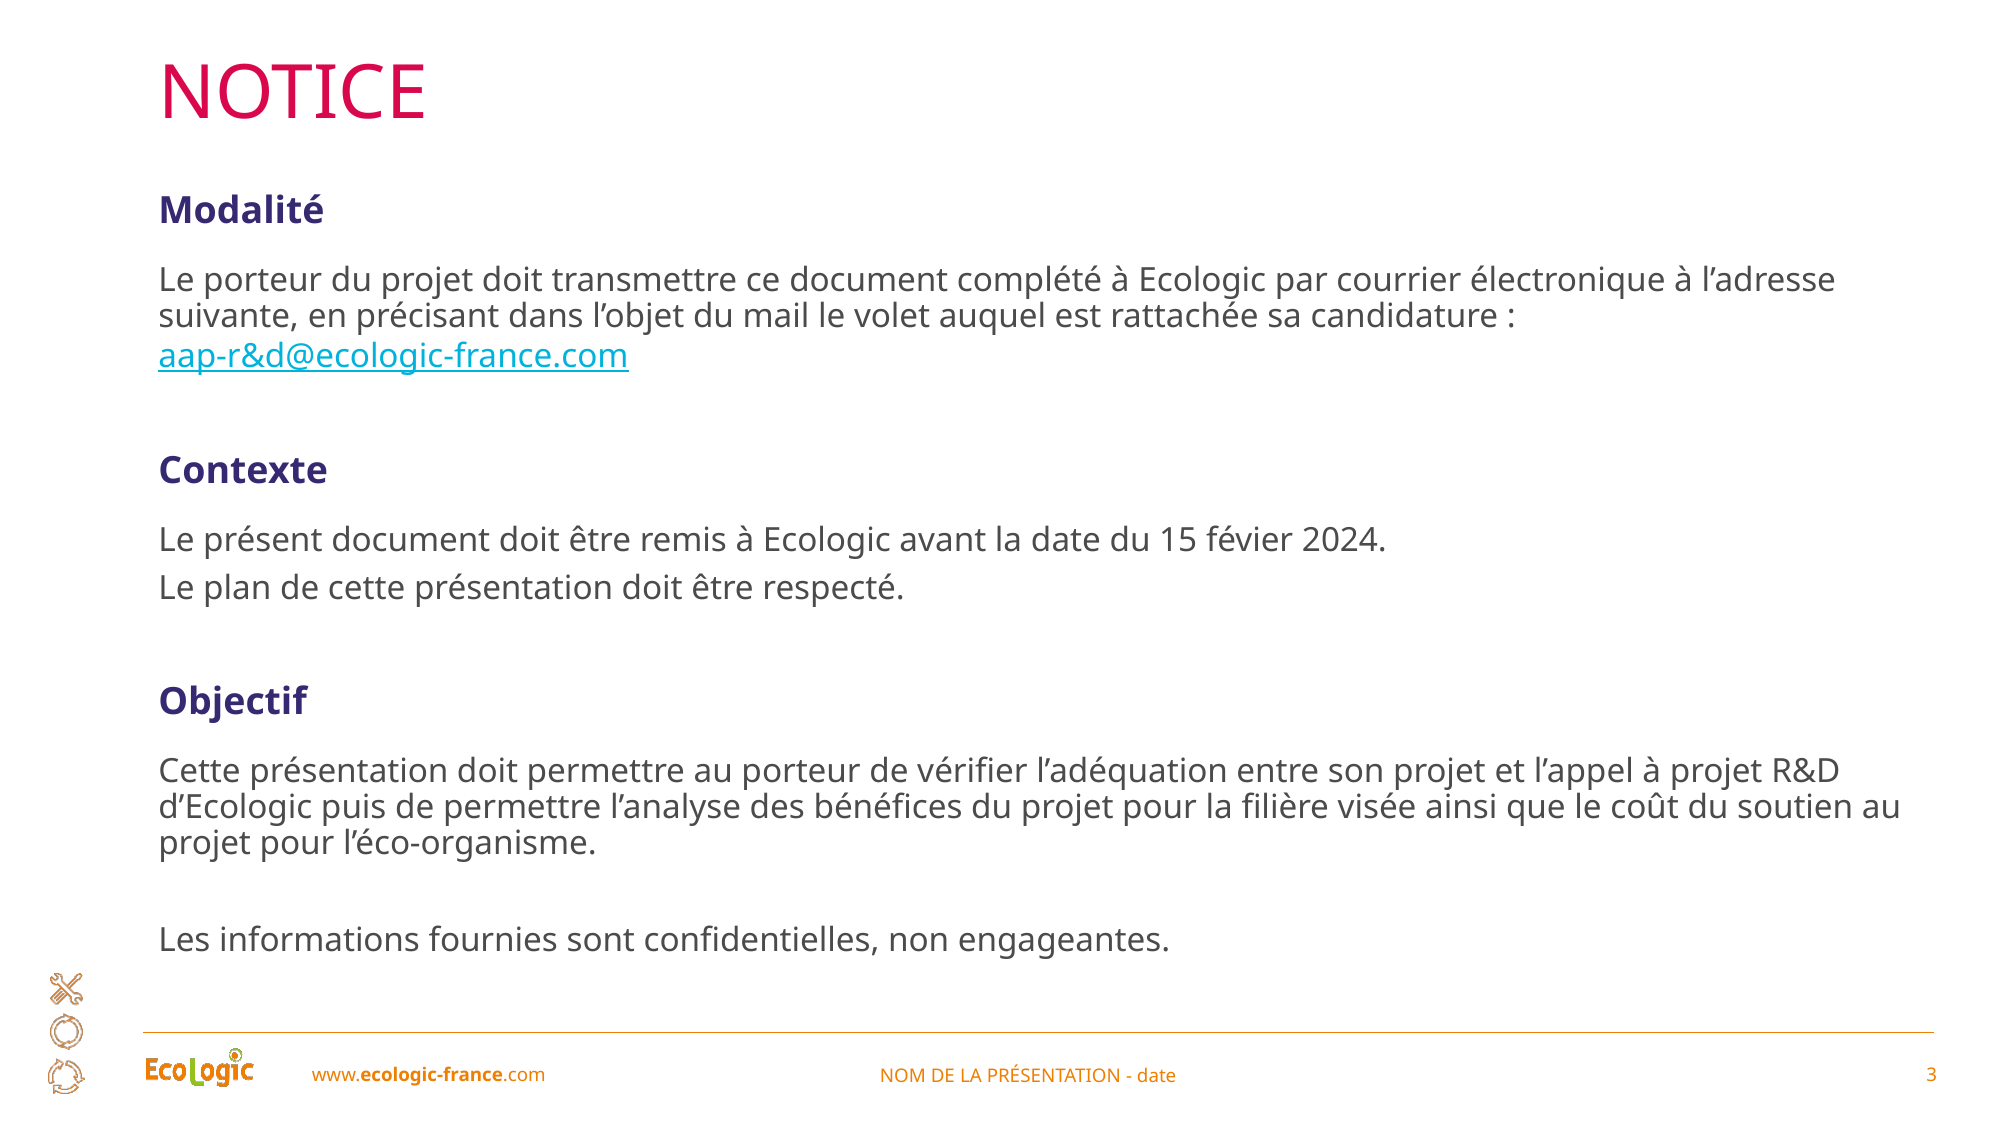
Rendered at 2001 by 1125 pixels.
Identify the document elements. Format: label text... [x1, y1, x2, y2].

picture [129, 1031, 271, 1104]
picture [39, 962, 93, 1105]
title NOTICE [143, 46, 1857, 144]
list Modalité Le porteur du projet doit transmettre ce document complété à Ecologic par courrier électronique à l’adresse suivante, en précisant dans l’objet du mail le volet auquel est rattachée sa candidature : aap-r&d@ecologic-france.com Contexte Le présent document doit être remis à Ecologic avant la date du 15 févier 2024. Le plan de cette présentation doit être respecté. Objectif Cette présentation doit permettre au porteur de vérifier l’adéquation entre son projet et l’appel à projet R&D d’Ecologic puis de permettre l’analyse des bénéfices du projet pour la filière visée ainsi que le coût du soutien au projet pour l’éco-organisme. Les informations fournies sont confidentielles, non engageantes. [143, 183, 1977, 1009]
